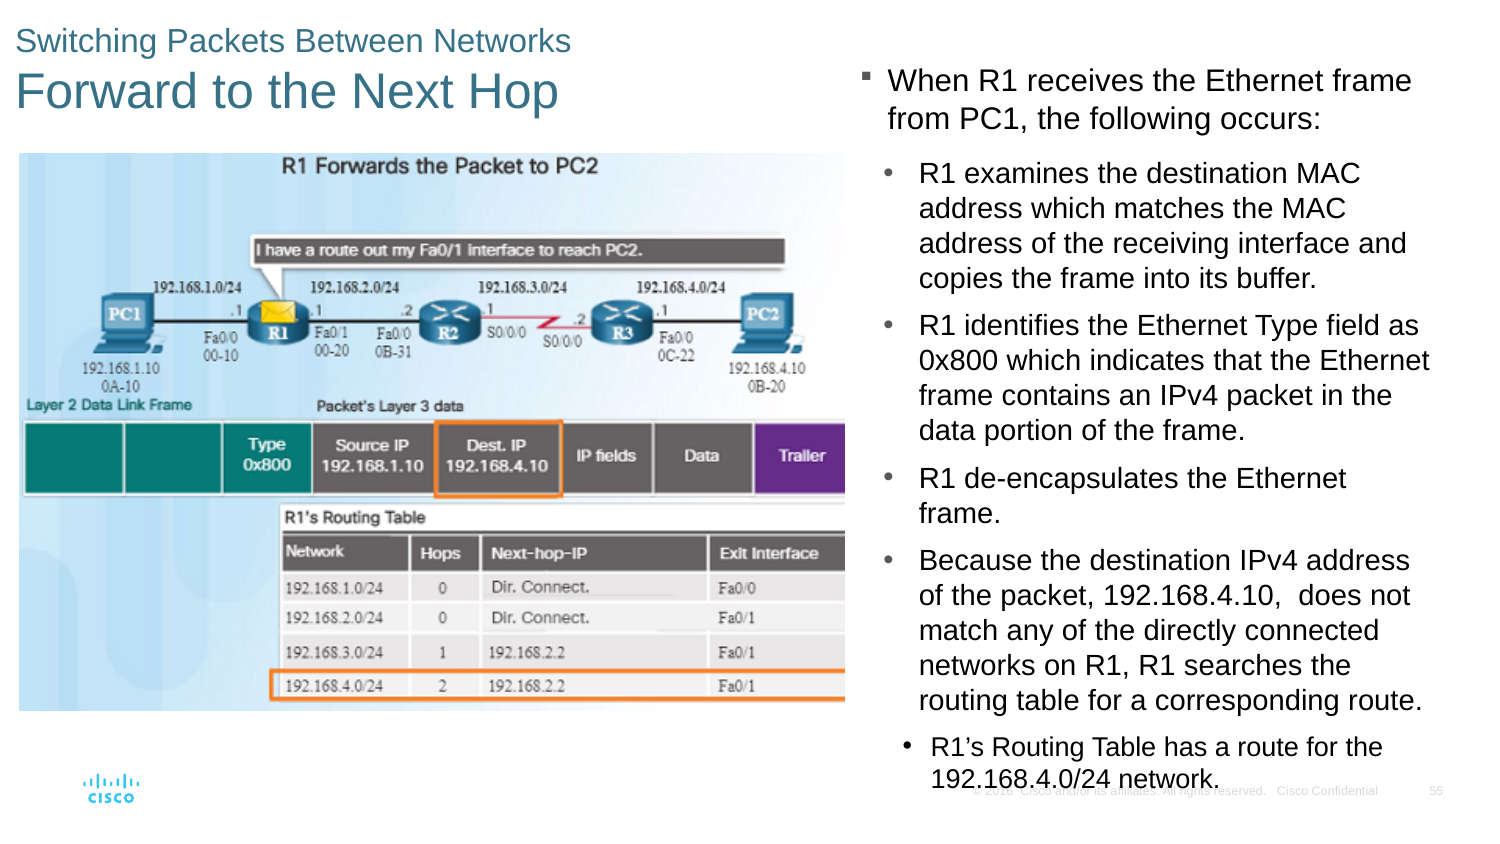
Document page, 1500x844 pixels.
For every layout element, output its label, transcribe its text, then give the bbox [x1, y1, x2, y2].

picture [19, 153, 845, 711]
title Switching Packets Between Networks Forward to the Next Hop [0, 6, 799, 131]
list When R1 receives the Ethernet frame from PC1, the following occurs: R1 examines the destination MAC address which matches the MAC address of the receiving interface and copies the frame into its buffer. R1 identifies the Ethernet Type field as 0x800 which indicates that the Ethernet frame contains an IPv4 packet in the data portion of the frame. R1 de-encapsulates the Ethernet frame. Because the destination IPv4 address of the packet, 192.168.4.10, does not match any of the directly connected networks on R1, R1 searches the routing table for a corresponding route. R1’s Routing Table has a route for the 192.168.4.0/24 network. [844, 53, 1467, 812]
